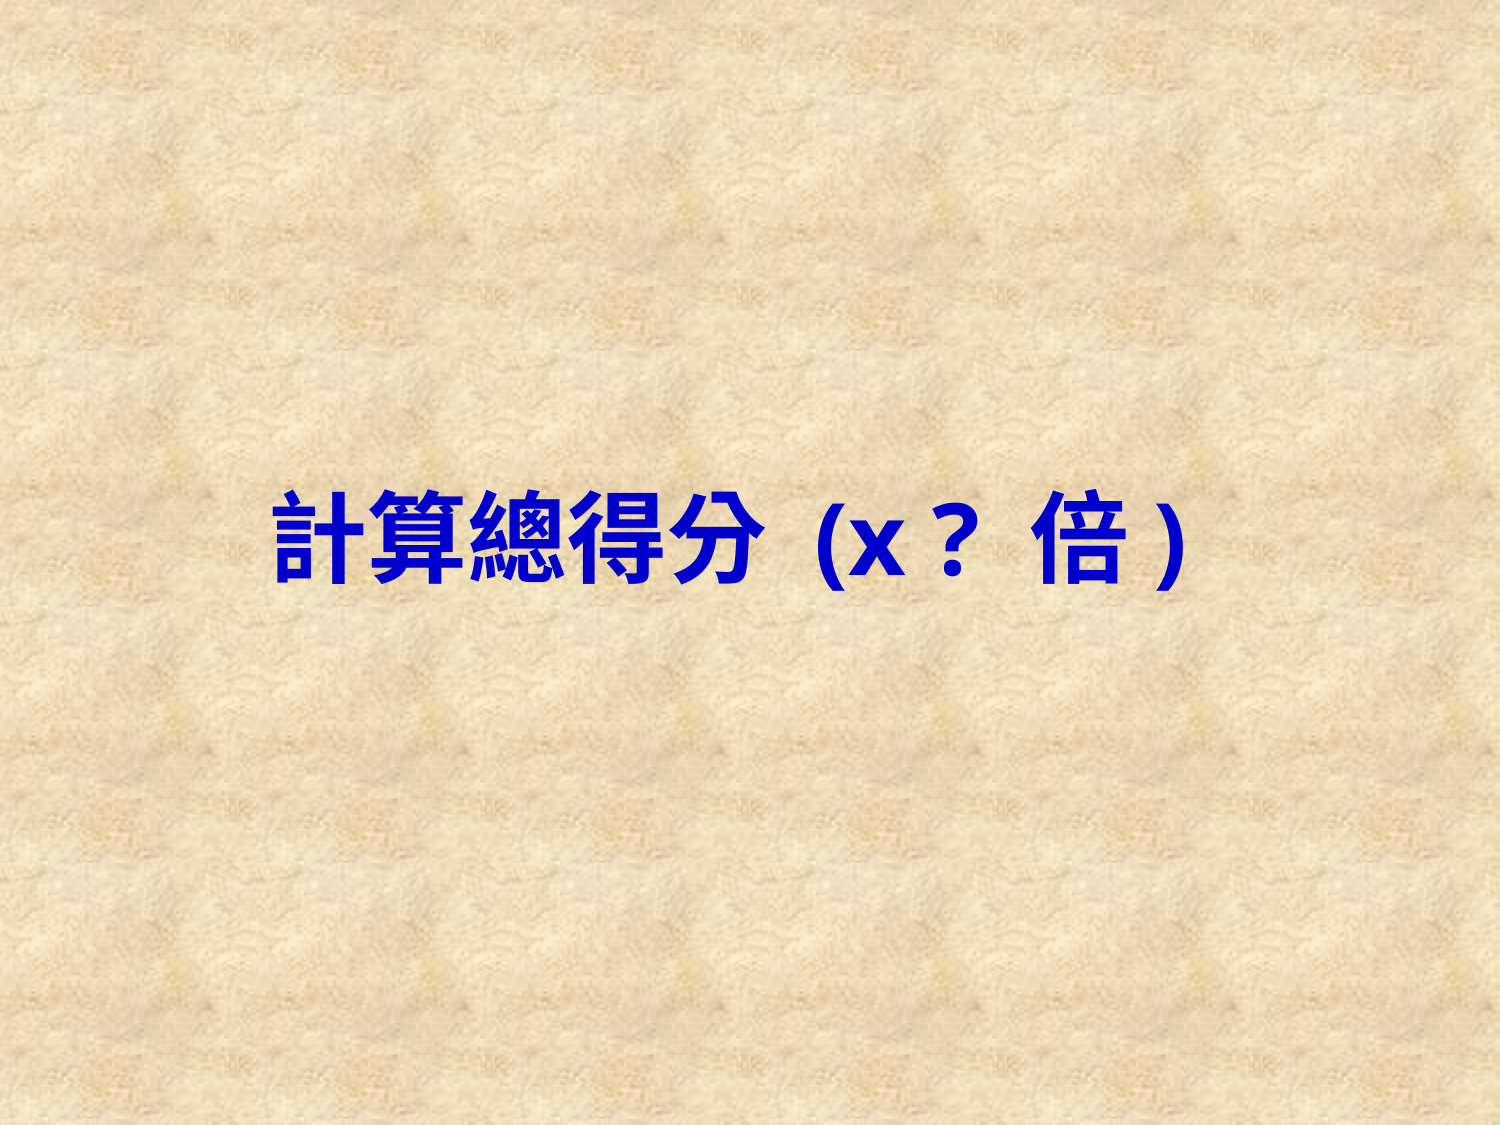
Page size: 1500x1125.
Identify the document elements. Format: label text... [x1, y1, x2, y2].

picture [0, 0, 1500, 1125]
text_box 計算總得分 (x ? 倍) [123, 468, 1317, 603]
